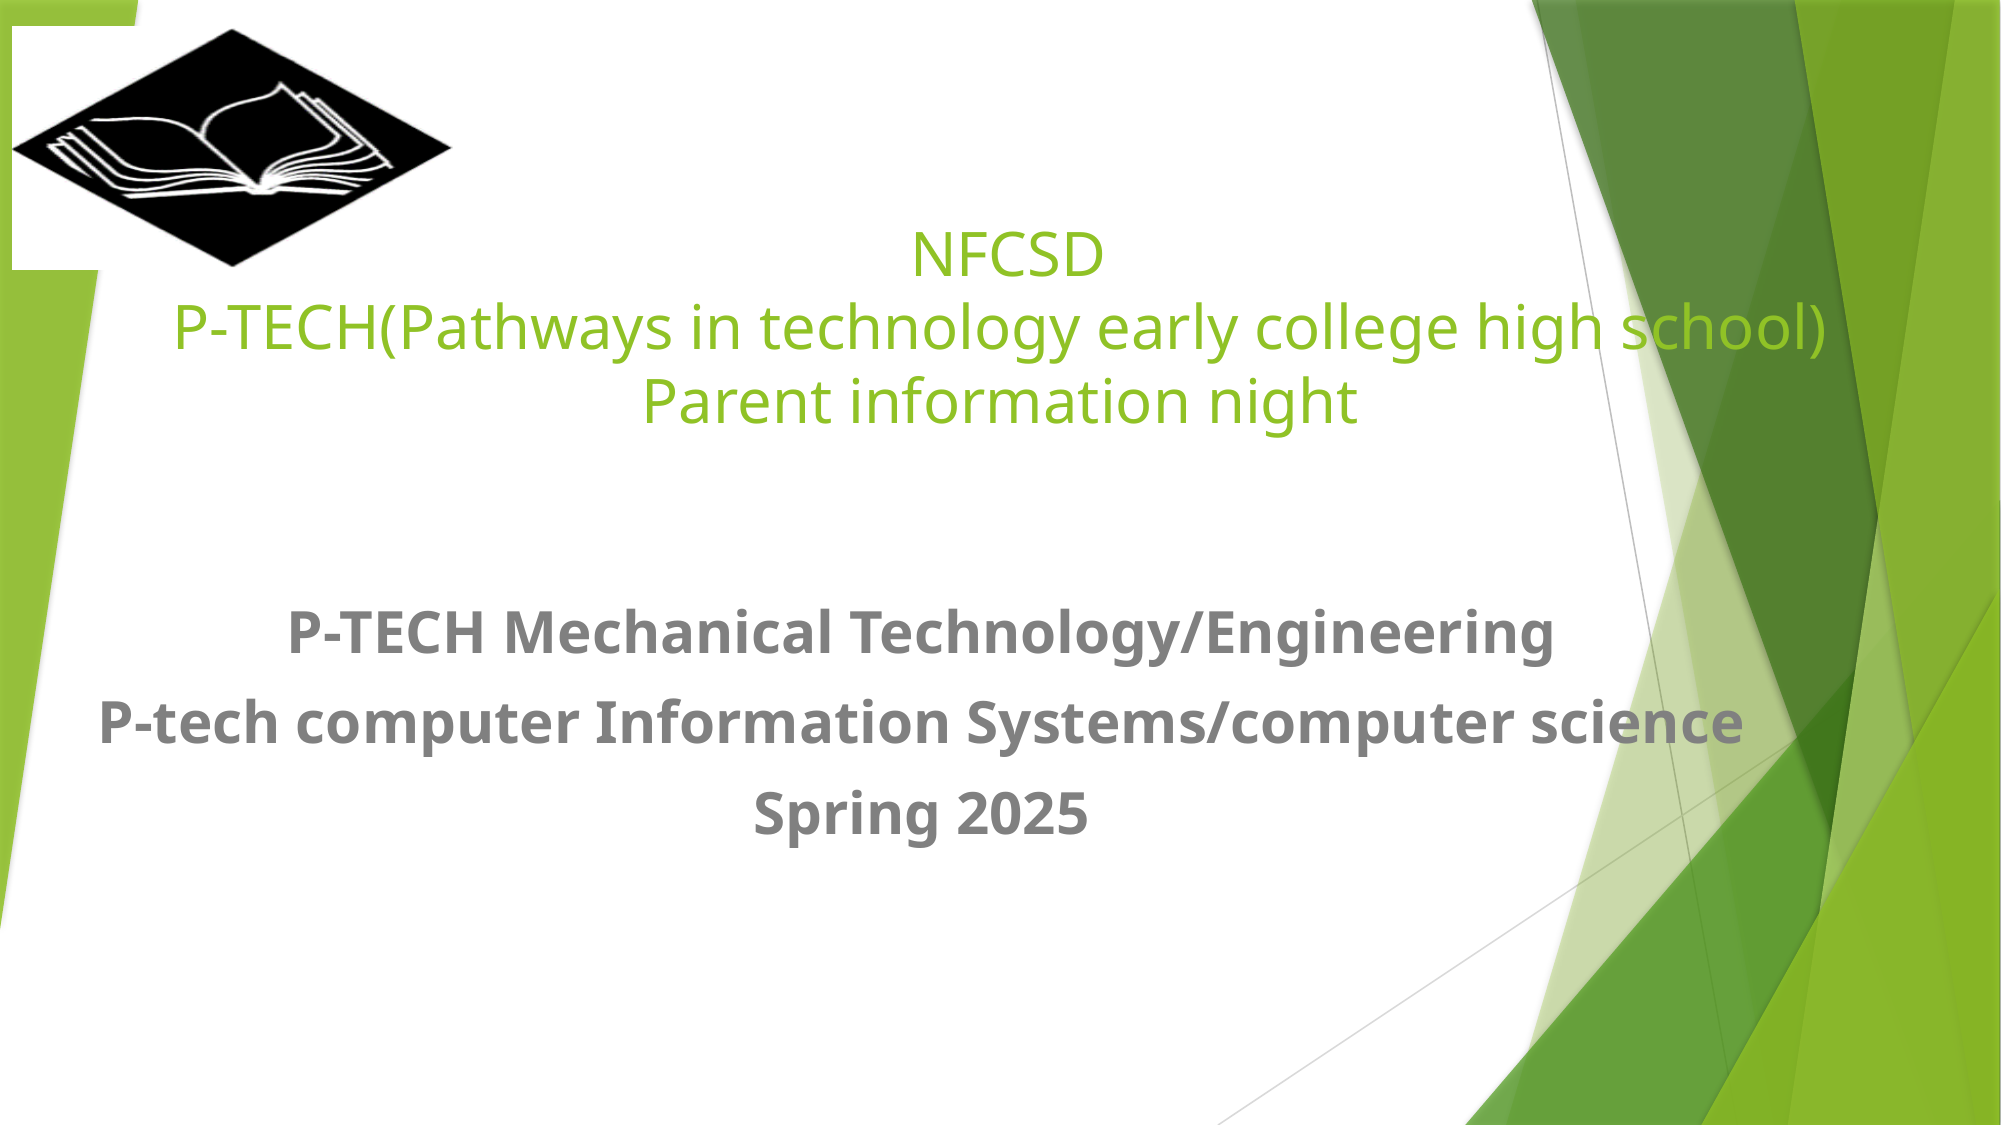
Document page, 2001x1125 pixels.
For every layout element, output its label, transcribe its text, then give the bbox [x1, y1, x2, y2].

title NFCSD P-TECH(Pathways in technology early college high school) Parent information night [29, 58, 1988, 444]
subtitle P-TECH Mechanical Technology/Engineering P-tech computer Information Systems/computer science Spring 2025 [29, 521, 1814, 994]
picture [12, 26, 458, 271]
